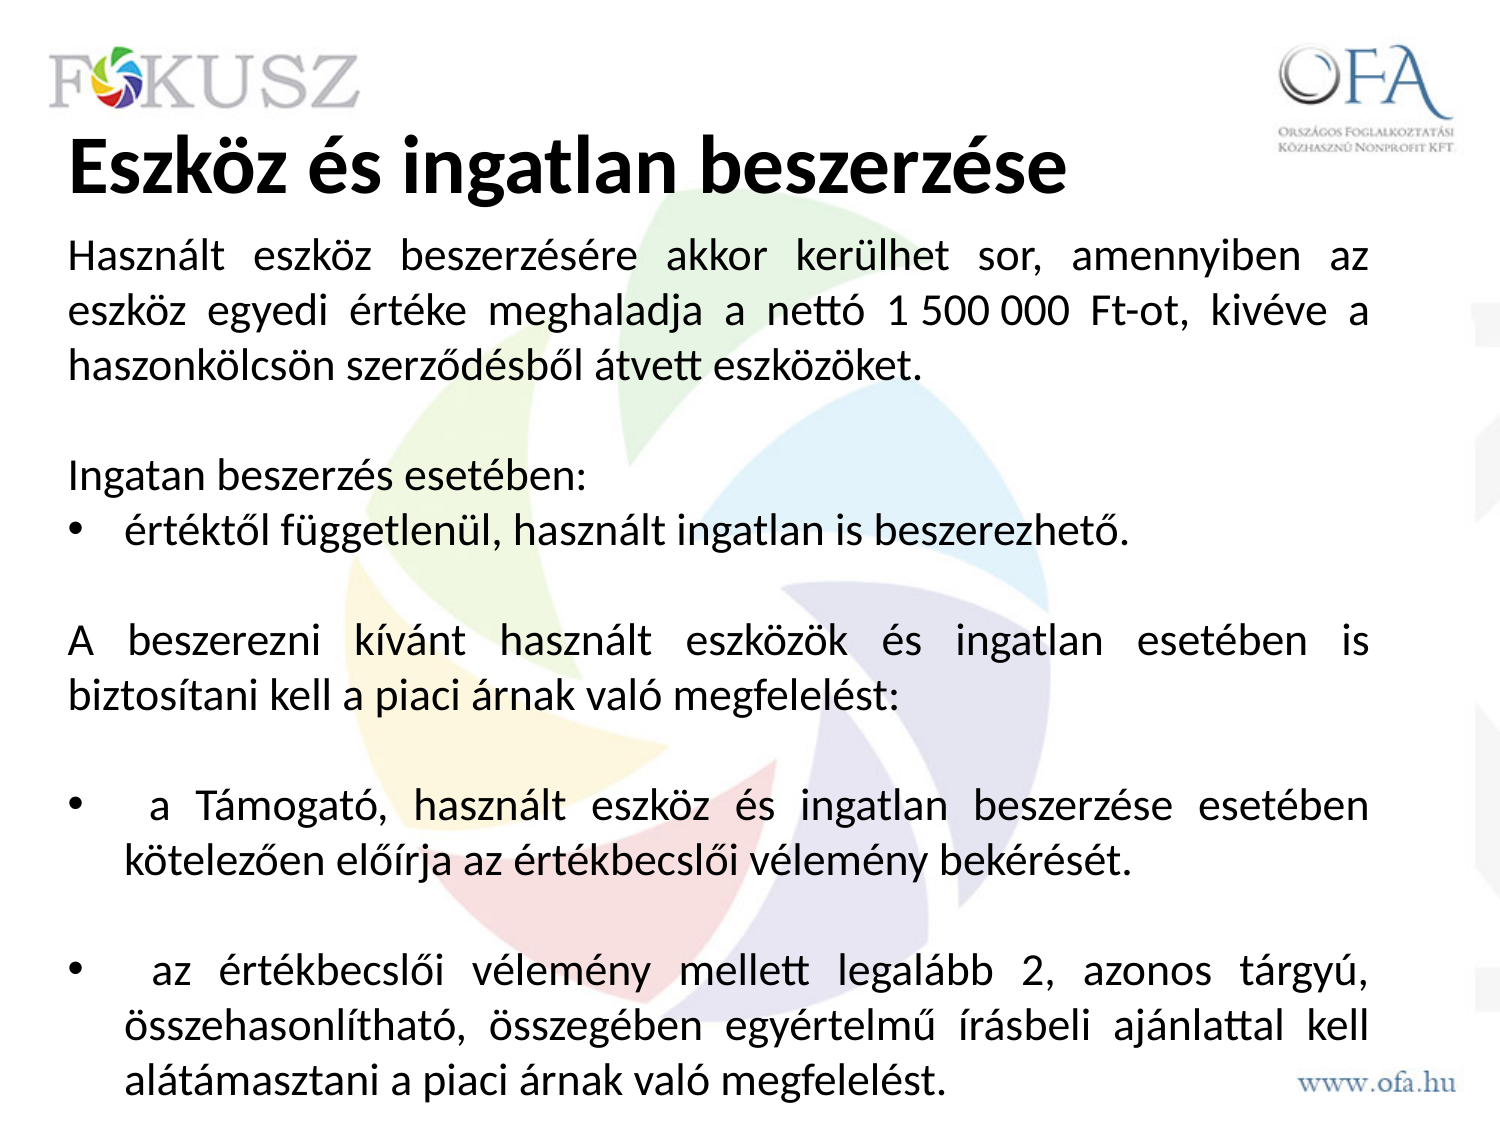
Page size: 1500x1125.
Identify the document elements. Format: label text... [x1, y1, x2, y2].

text_box Használt eszköz beszerzésére akkor kerülhet sor, amennyiben az eszköz egyedi értéke meghaladja a nettó 1 500 000 Ft-ot, kivéve a haszonkölcsön szerződésből átvett eszközöket. Ingatan beszerzés esetében: értéktől függetlenül, használt ingatlan is beszerezhető. A beszerezni kívánt használt eszközök és ingatlan esetében is biztosítani kell a piaci árnak való megfelelést: a Támogató, használt eszköz és ingatlan beszerzése esetében kötelezően előírja az értékbecslői vélemény bekérését. az értékbecslői vélemény mellett legalább 2, azonos tárgyú, összehasonlítható, összegében egyértelmű írásbeli ajánlattal kell alátámasztani a piaci árnak való megfelelést. [53, 172, 1386, 1125]
title Eszköz és ingatlan beszerzése [53, 66, 1404, 254]
picture [0, 0, 1500, 1125]
